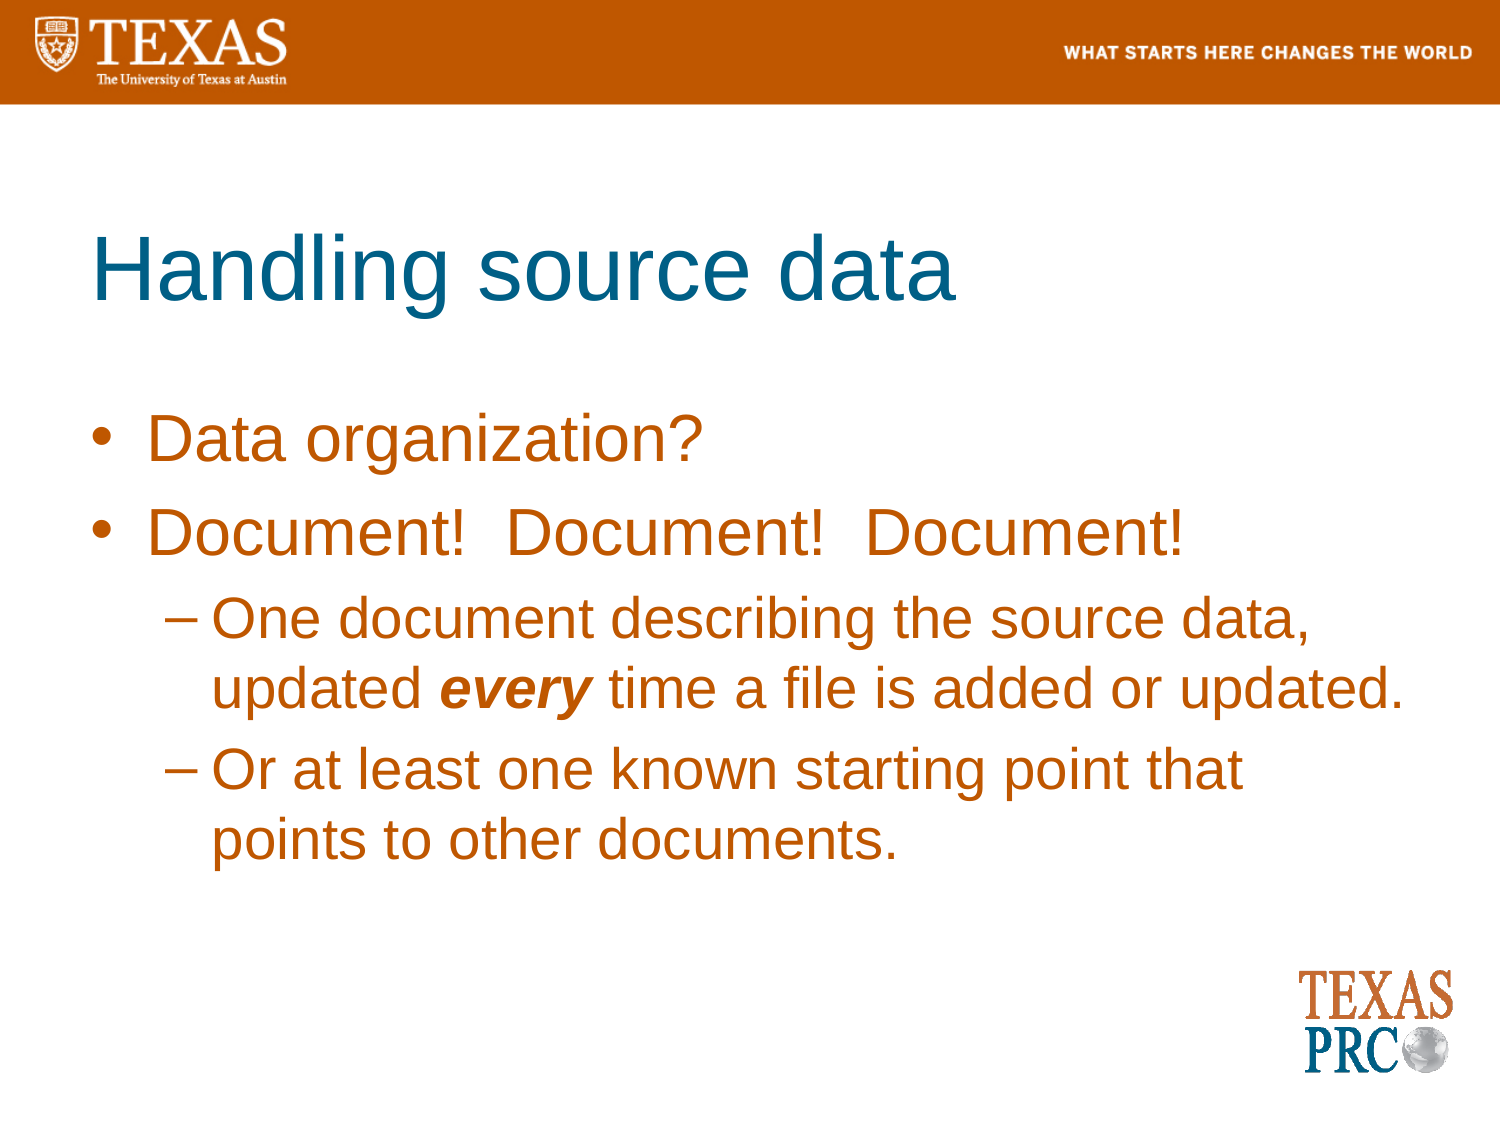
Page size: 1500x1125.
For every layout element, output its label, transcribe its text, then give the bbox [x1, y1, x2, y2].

list Data organization? Document! Document! Document! One document describing the source data, updated every time a file is added or updated. Or at least one known starting point that points to other documents. [75, 387, 1425, 1025]
picture [0, 0, 1500, 1125]
title Handling source data [75, 170, 1425, 358]
